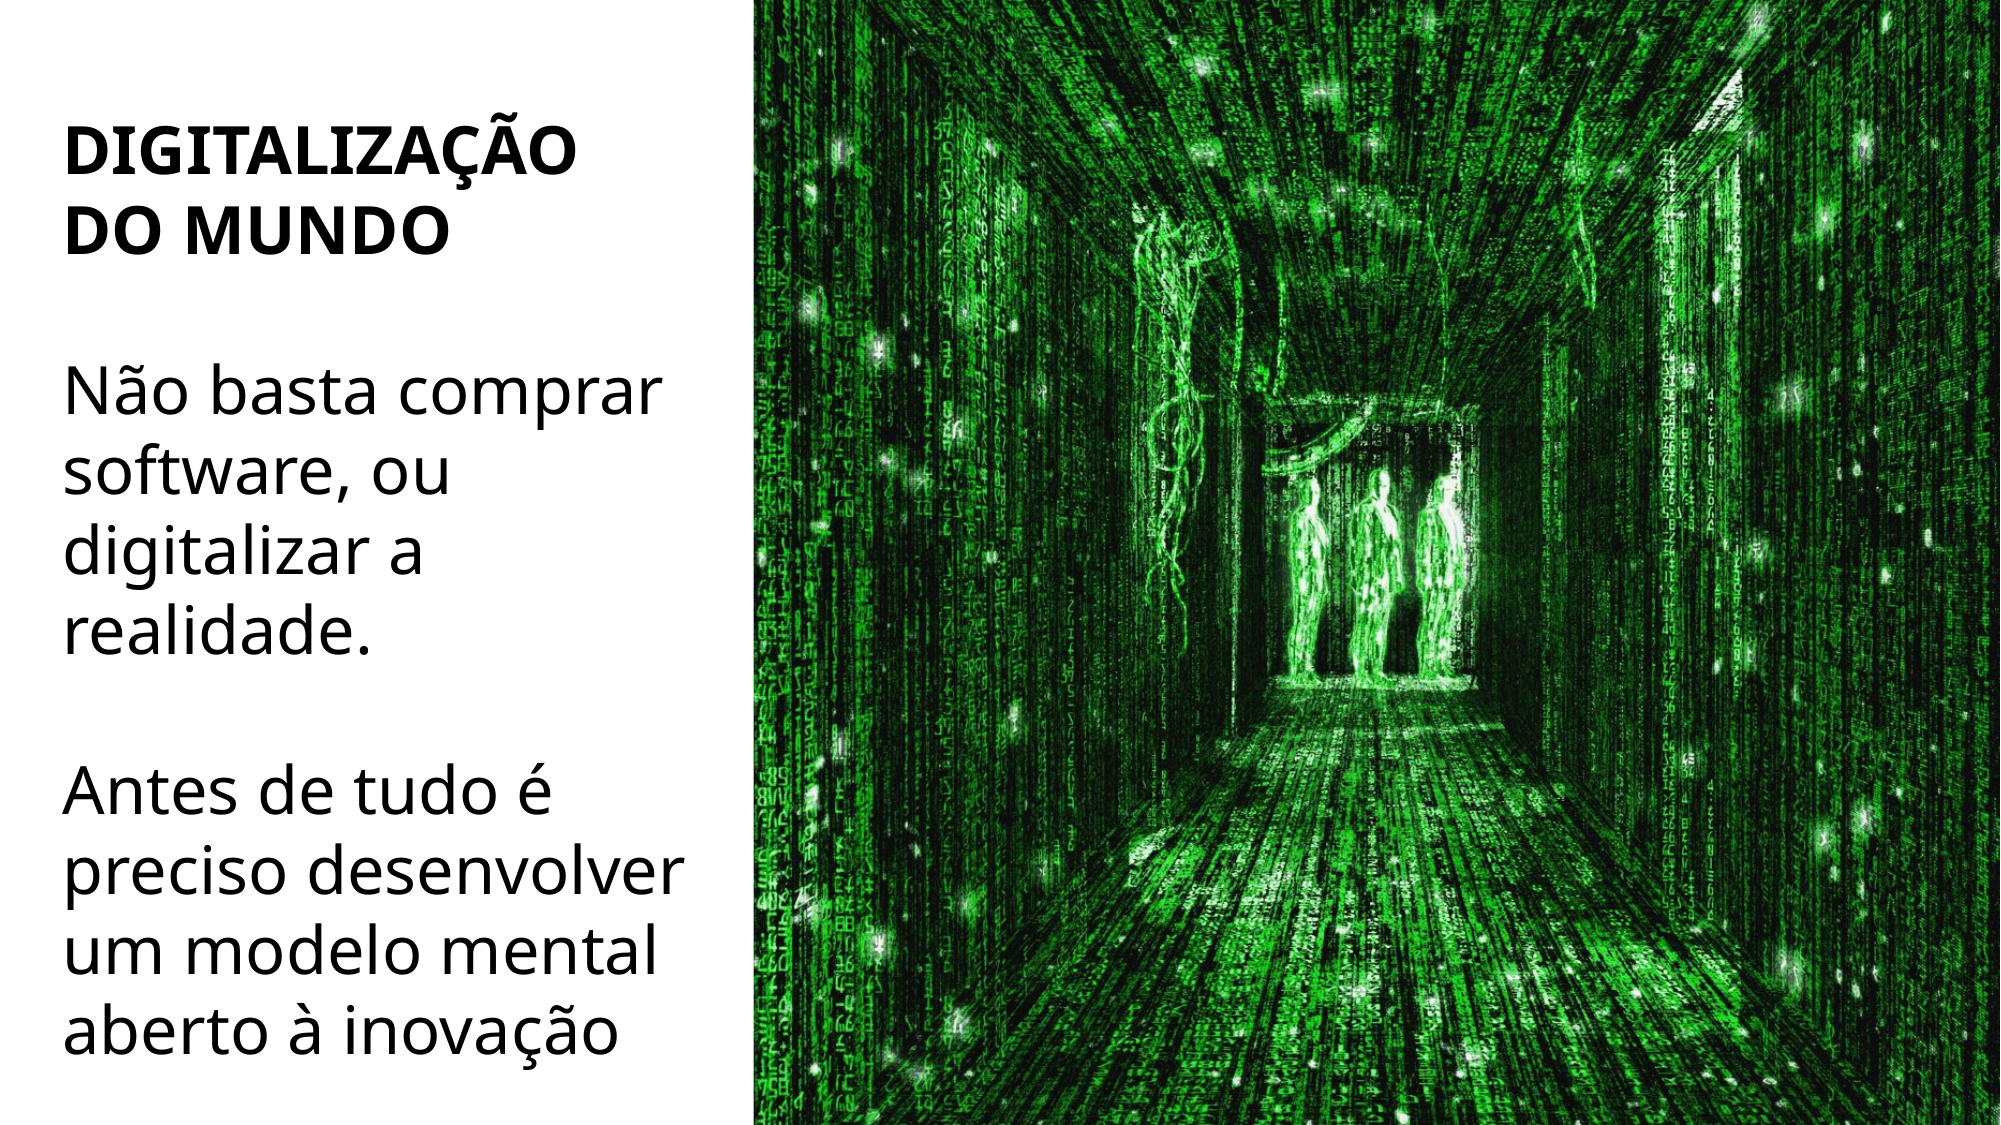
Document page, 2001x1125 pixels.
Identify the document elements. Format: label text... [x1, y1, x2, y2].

text_box DIGITALIZAÇÃO DO MUNDO Não basta comprar software, ou digitalizar a realidade. Antes de tudo é preciso desenvolver um modelo mental aberto à inovação [47, 100, 711, 1075]
picture [753, 0, 2000, 1125]
